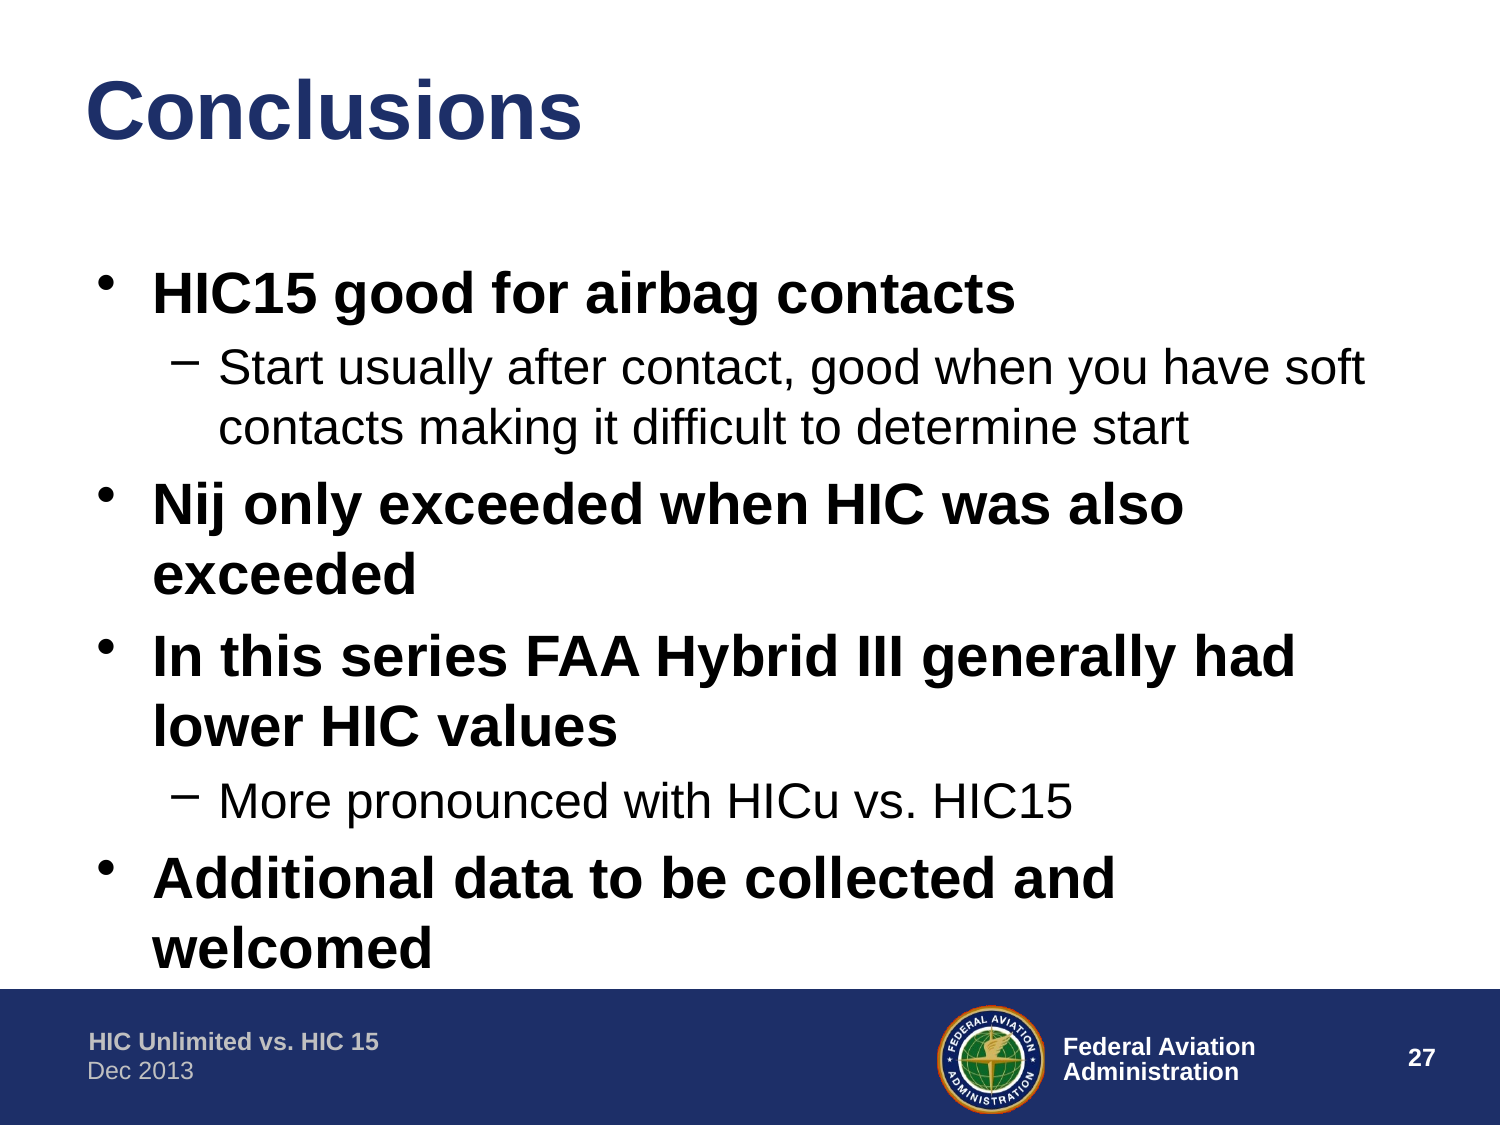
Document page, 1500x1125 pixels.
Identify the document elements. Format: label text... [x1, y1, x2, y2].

title Conclusions [70, 56, 1461, 157]
picture [936, 1004, 1045, 1114]
list HIC15 good for airbag contacts Start usually after contact, good when you have soft contacts making it difficult to determine start Nij only exceeded when HIC was also exceeded In this series FAA Hybrid III generally had lower HIC values More pronounced with HICu vs. HIC15 Additional data to be collected and welcomed [81, 247, 1402, 968]
